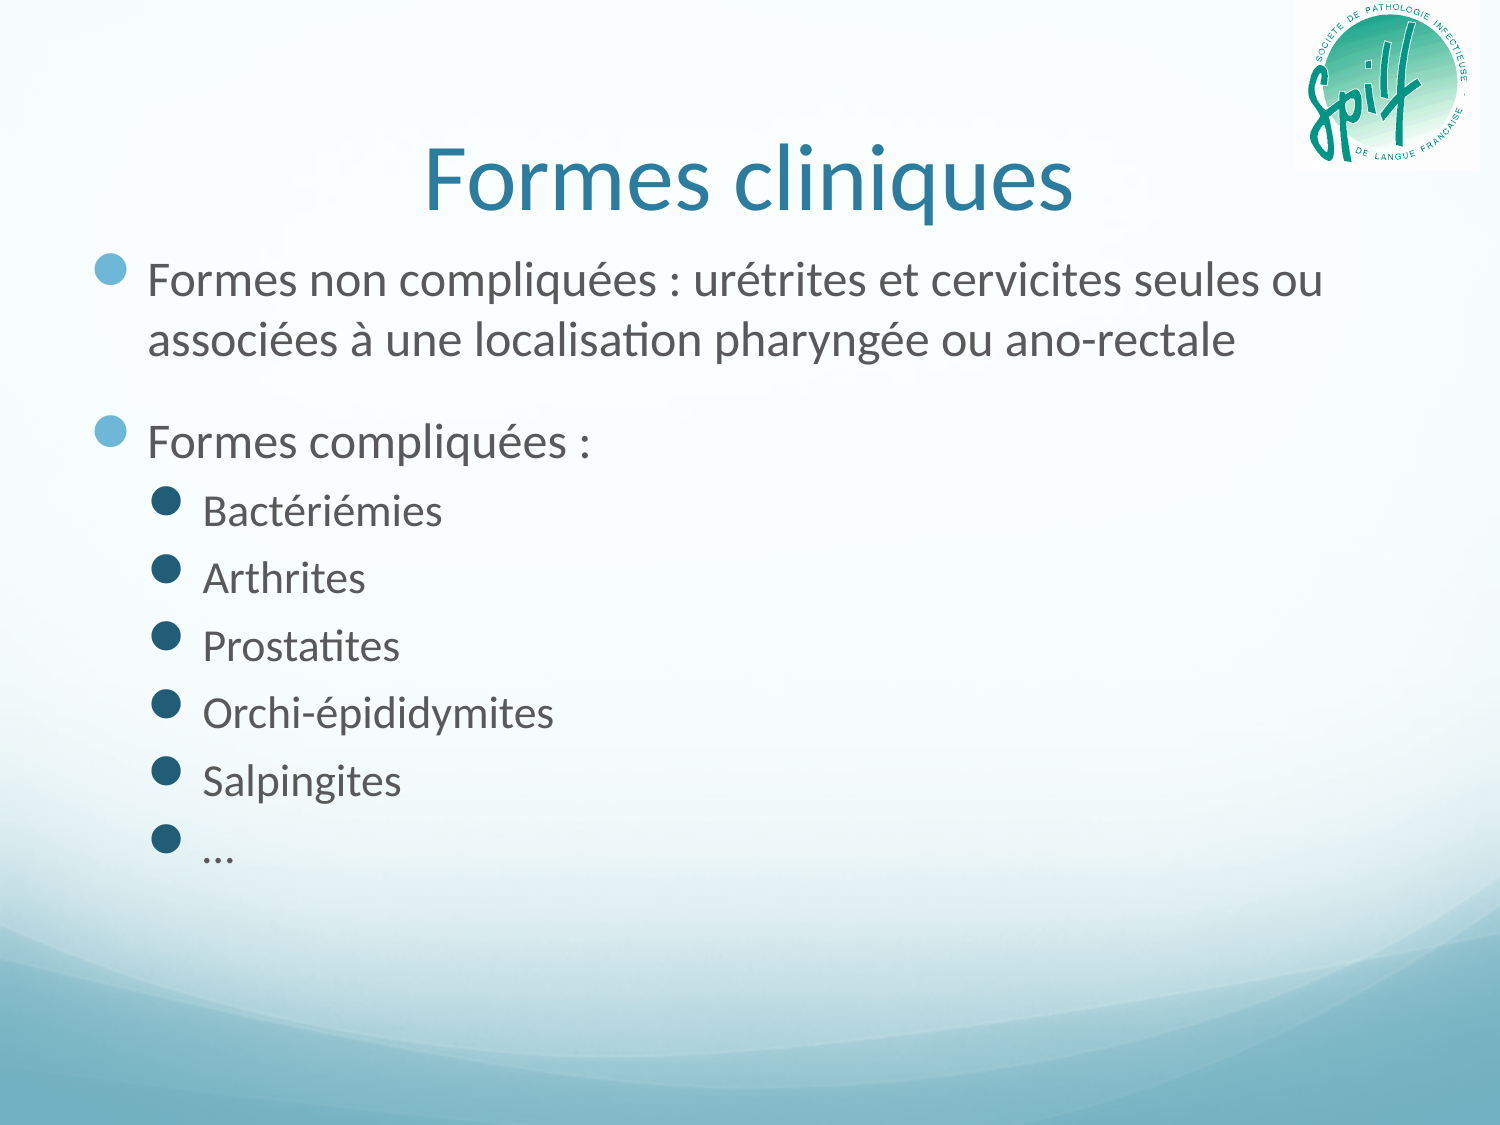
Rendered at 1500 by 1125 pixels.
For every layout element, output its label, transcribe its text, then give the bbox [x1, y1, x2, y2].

list Formes non compliquées : urétrites et cervicites seules ou associées à une localisation pharyngée ou ano-rectale Formes compliquées : Bactériémies Arthrites Prostatites Orchi-épididymites Salpingites … [75, 238, 1425, 1036]
picture [1295, 0, 1480, 171]
title Formes cliniques [90, 17, 1410, 237]
